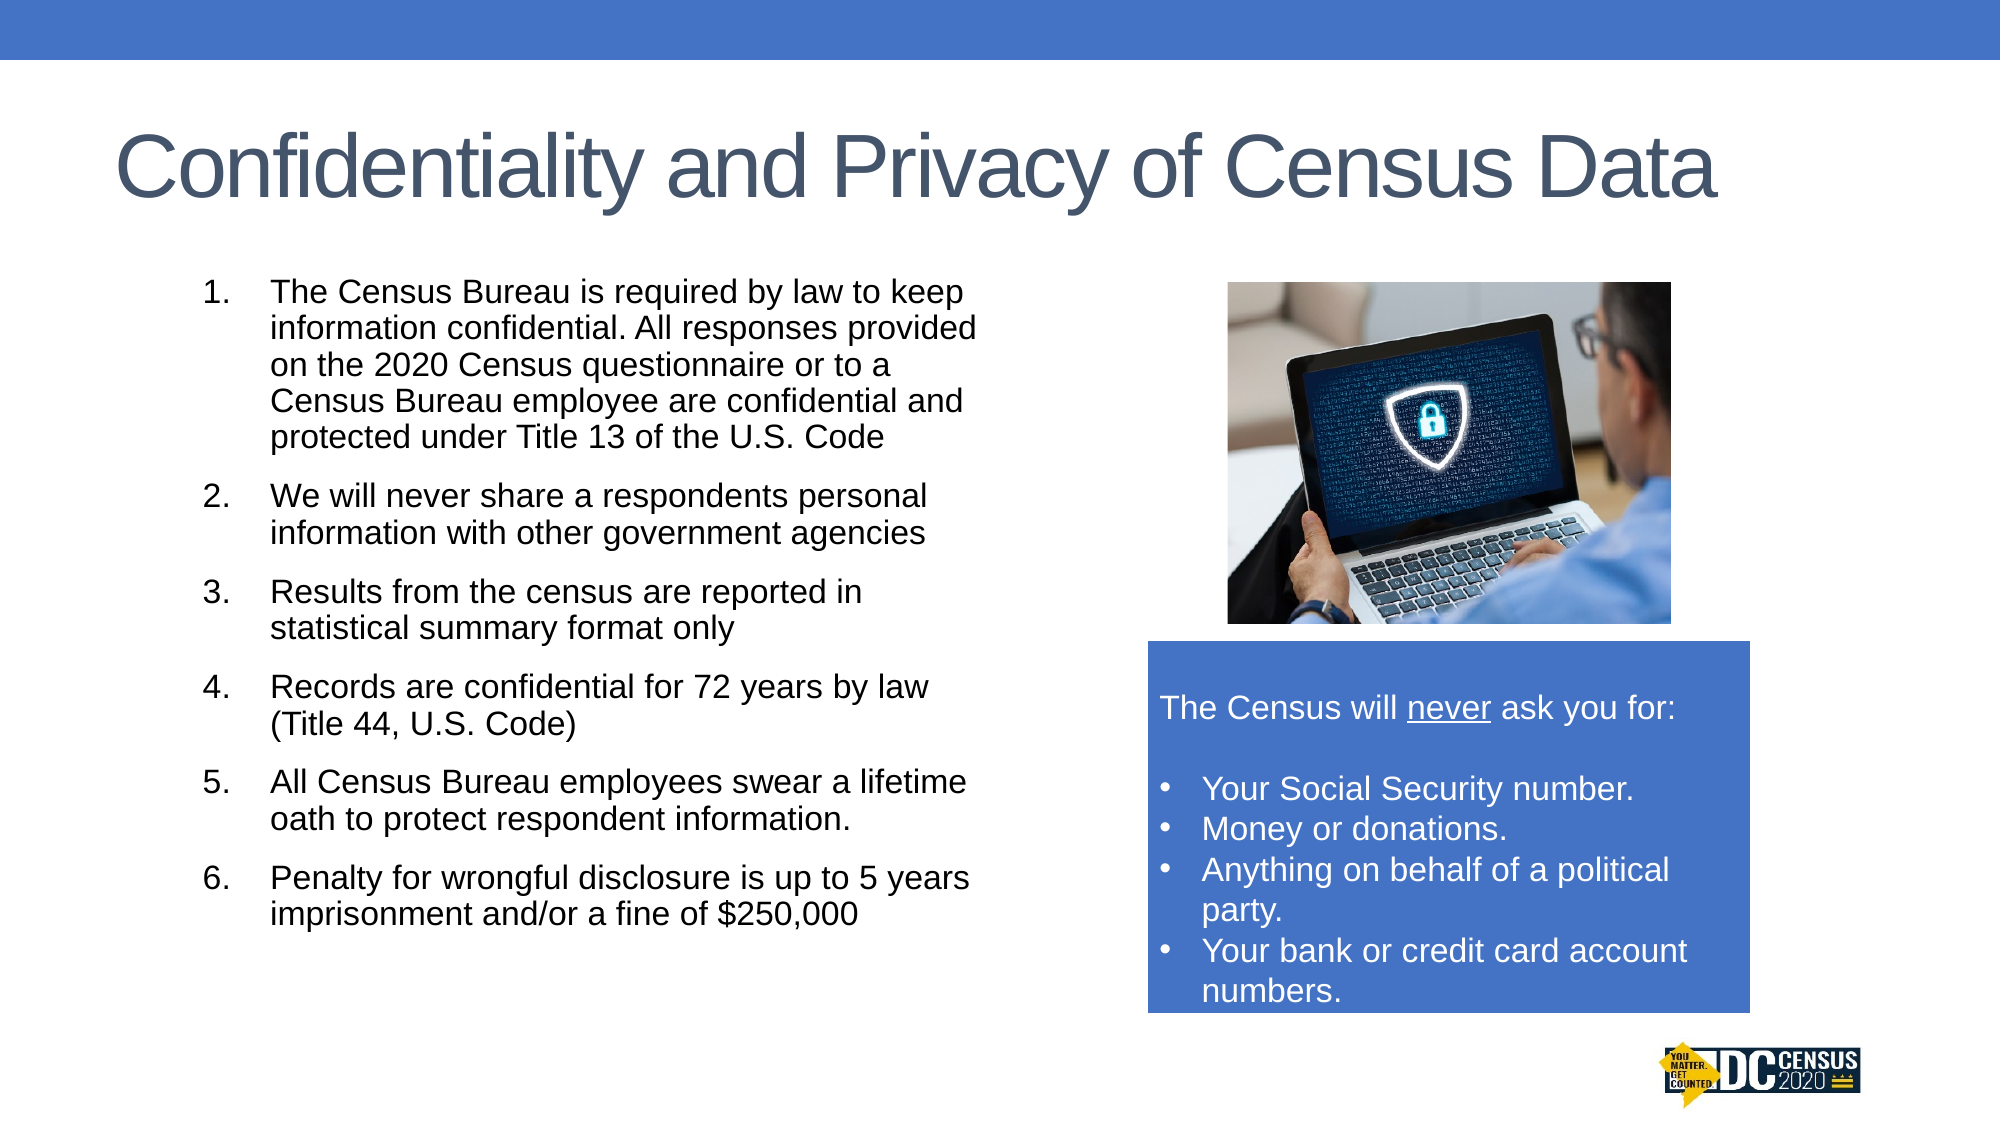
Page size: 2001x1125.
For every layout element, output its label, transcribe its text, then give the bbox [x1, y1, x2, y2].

text_box The Census Bureau is required by law to keep information confidential. All responses provided on the 2020 Census questionnaire or to a Census Bureau employee are confidential and protected under Title 13 of the U.S. Code We will never share a respondents personal information with other government agencies Results from the census are reported in statistical summary format only Records are confidential for 72 years by law (Title 44, U.S. Code) All Census Bureau employees swear a lifetime oath to protect respondent information. Penalty for wrongful disclosure is up to 5 years imprisonment and/or a fine of $250,000 [202, 266, 1000, 751]
picture [1652, 1036, 1871, 1114]
picture [1227, 282, 1672, 624]
text_box The Census will never ask you for: Your Social Security number. Money or donations. Anything on behalf of a political party. Your bank or credit card account numbers. [1141, 634, 1757, 1020]
title Confidentiality and Privacy of Census Data [99, 87, 1900, 250]
